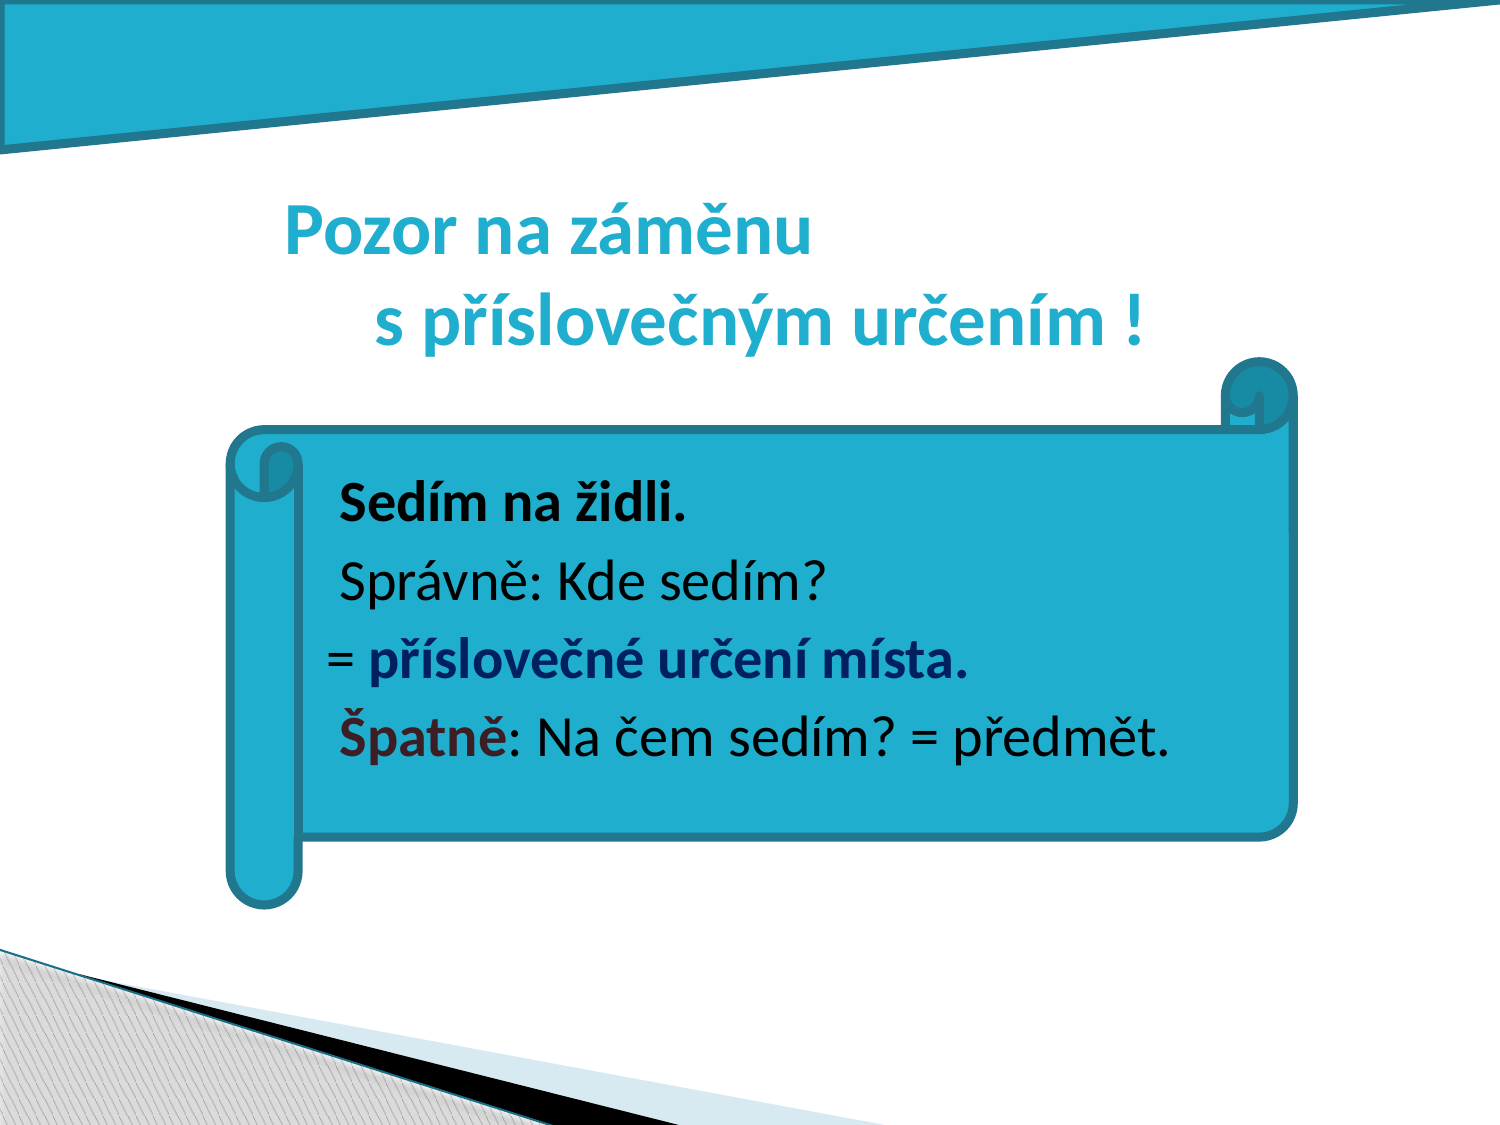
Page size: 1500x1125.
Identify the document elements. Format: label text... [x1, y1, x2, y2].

list Sedím na židli. Správně: Kde sedím? = příslovečné určení místa. Špatně: Na čem sedím? = předmět. [253, 456, 1412, 906]
text_box [225, 358, 1298, 910]
text_box [0, 0, 1500, 155]
text_box Pozor na záměnu s příslovečným určením ! [253, 172, 1270, 368]
